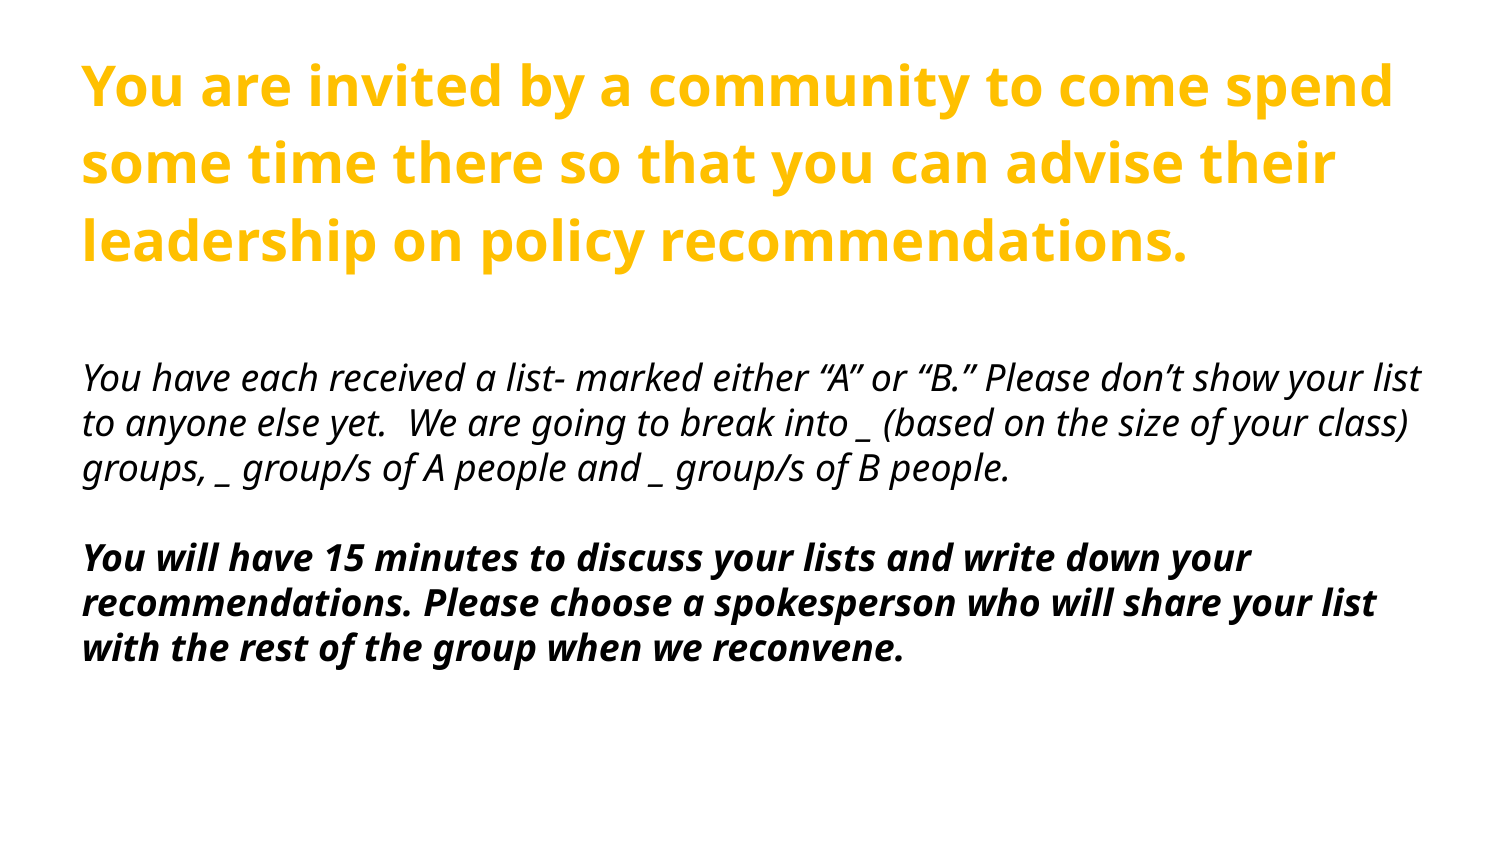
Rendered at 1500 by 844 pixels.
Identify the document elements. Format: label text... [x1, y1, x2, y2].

title You are invited by a community to come spend some time there so that you can advise their leadership on policy recommendations. [66, 24, 1465, 281]
text_box You have each received a list- marked either “A” or “B.” Please don’t show your list to anyone else yet. We are going to break into _ (based on the size of your class) groups, _ group/s of A people and _ group/s of B people. You will have 15 minutes to discuss your lists and write down your recommendations. Please choose a spokesperson who will share your list with the rest of the group when we reconvene. [66, 338, 1447, 684]
